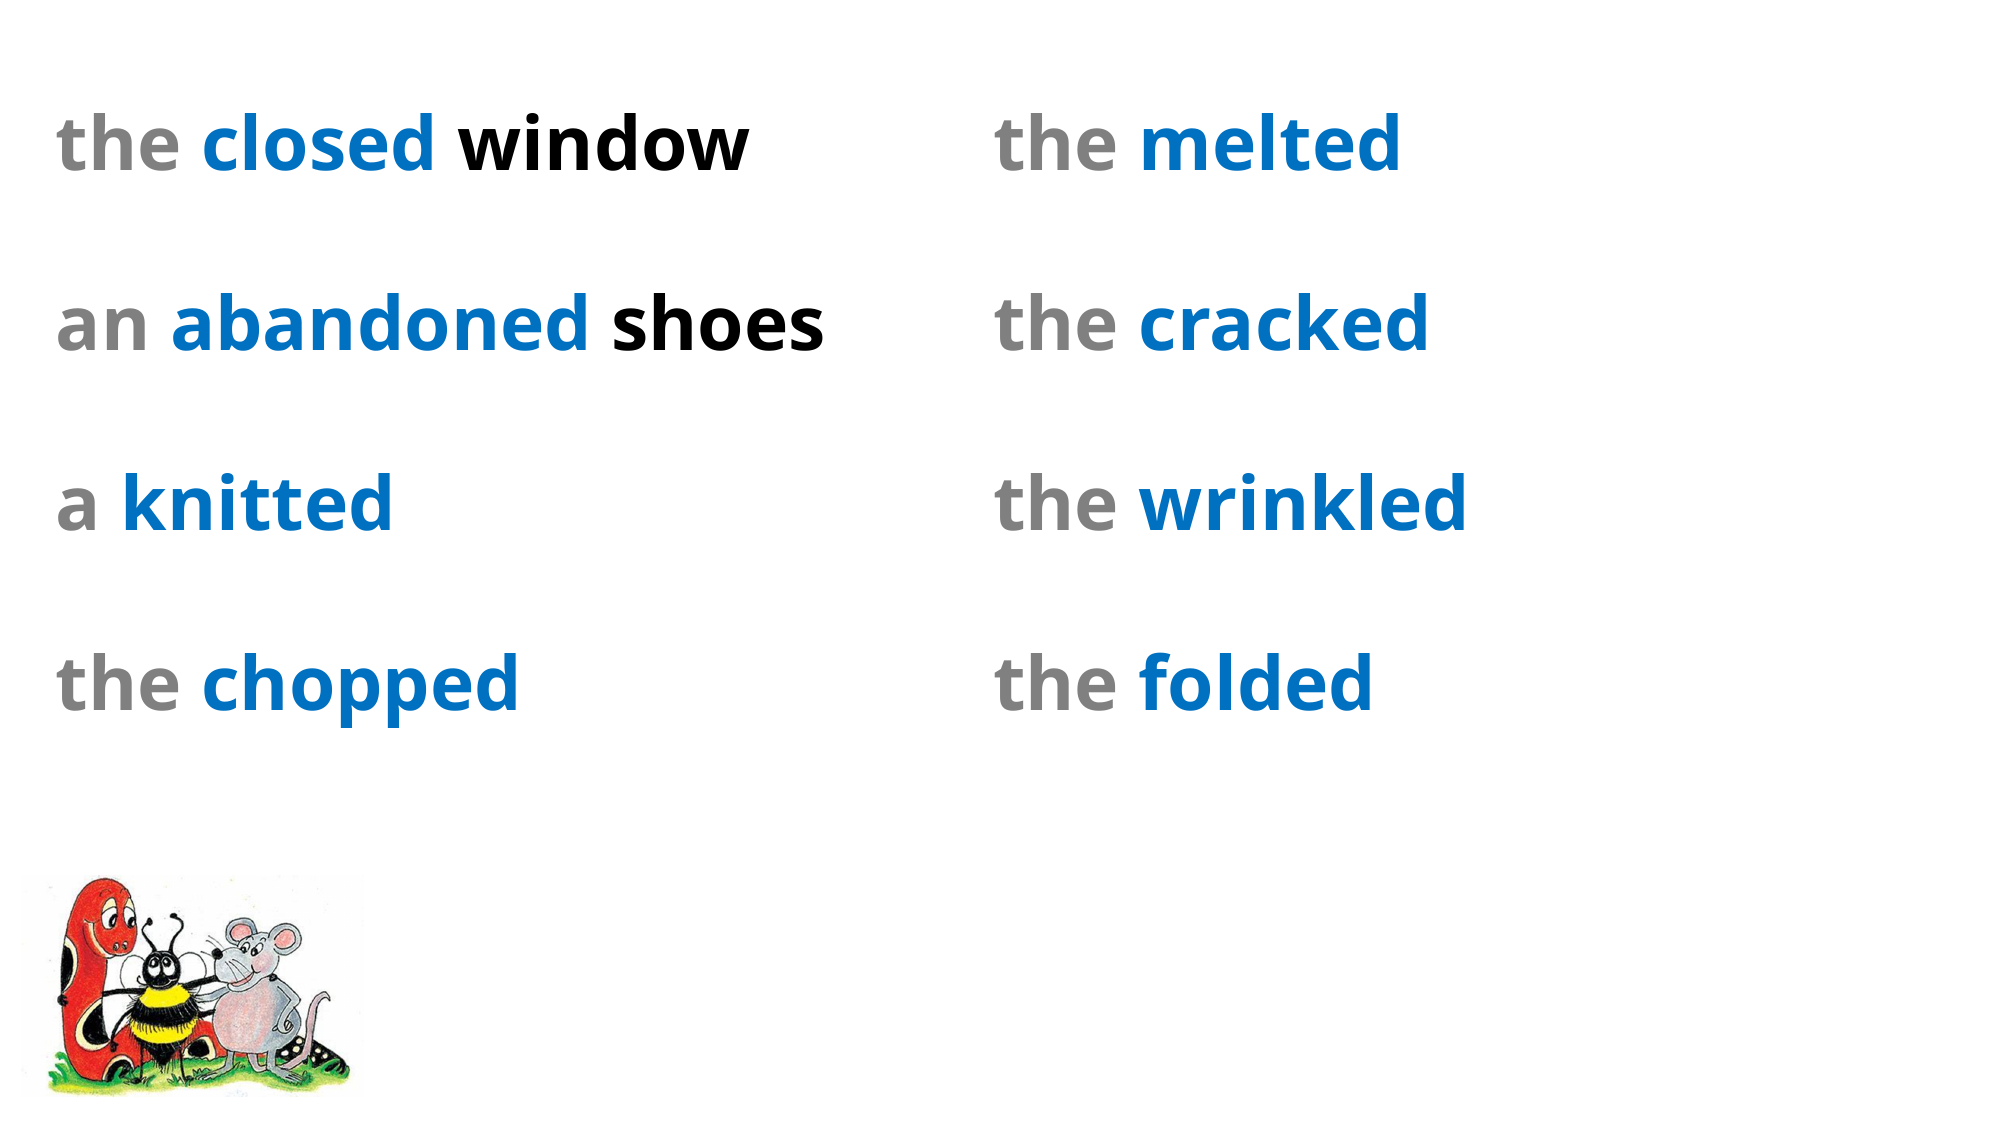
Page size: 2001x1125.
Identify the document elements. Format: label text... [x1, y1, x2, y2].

text_box the closed window an abandoned shoes a knitted the chopped [21, 88, 914, 733]
text_box the melted the cracked the wrinkled the folded [959, 88, 2000, 733]
picture [21, 875, 364, 1097]
